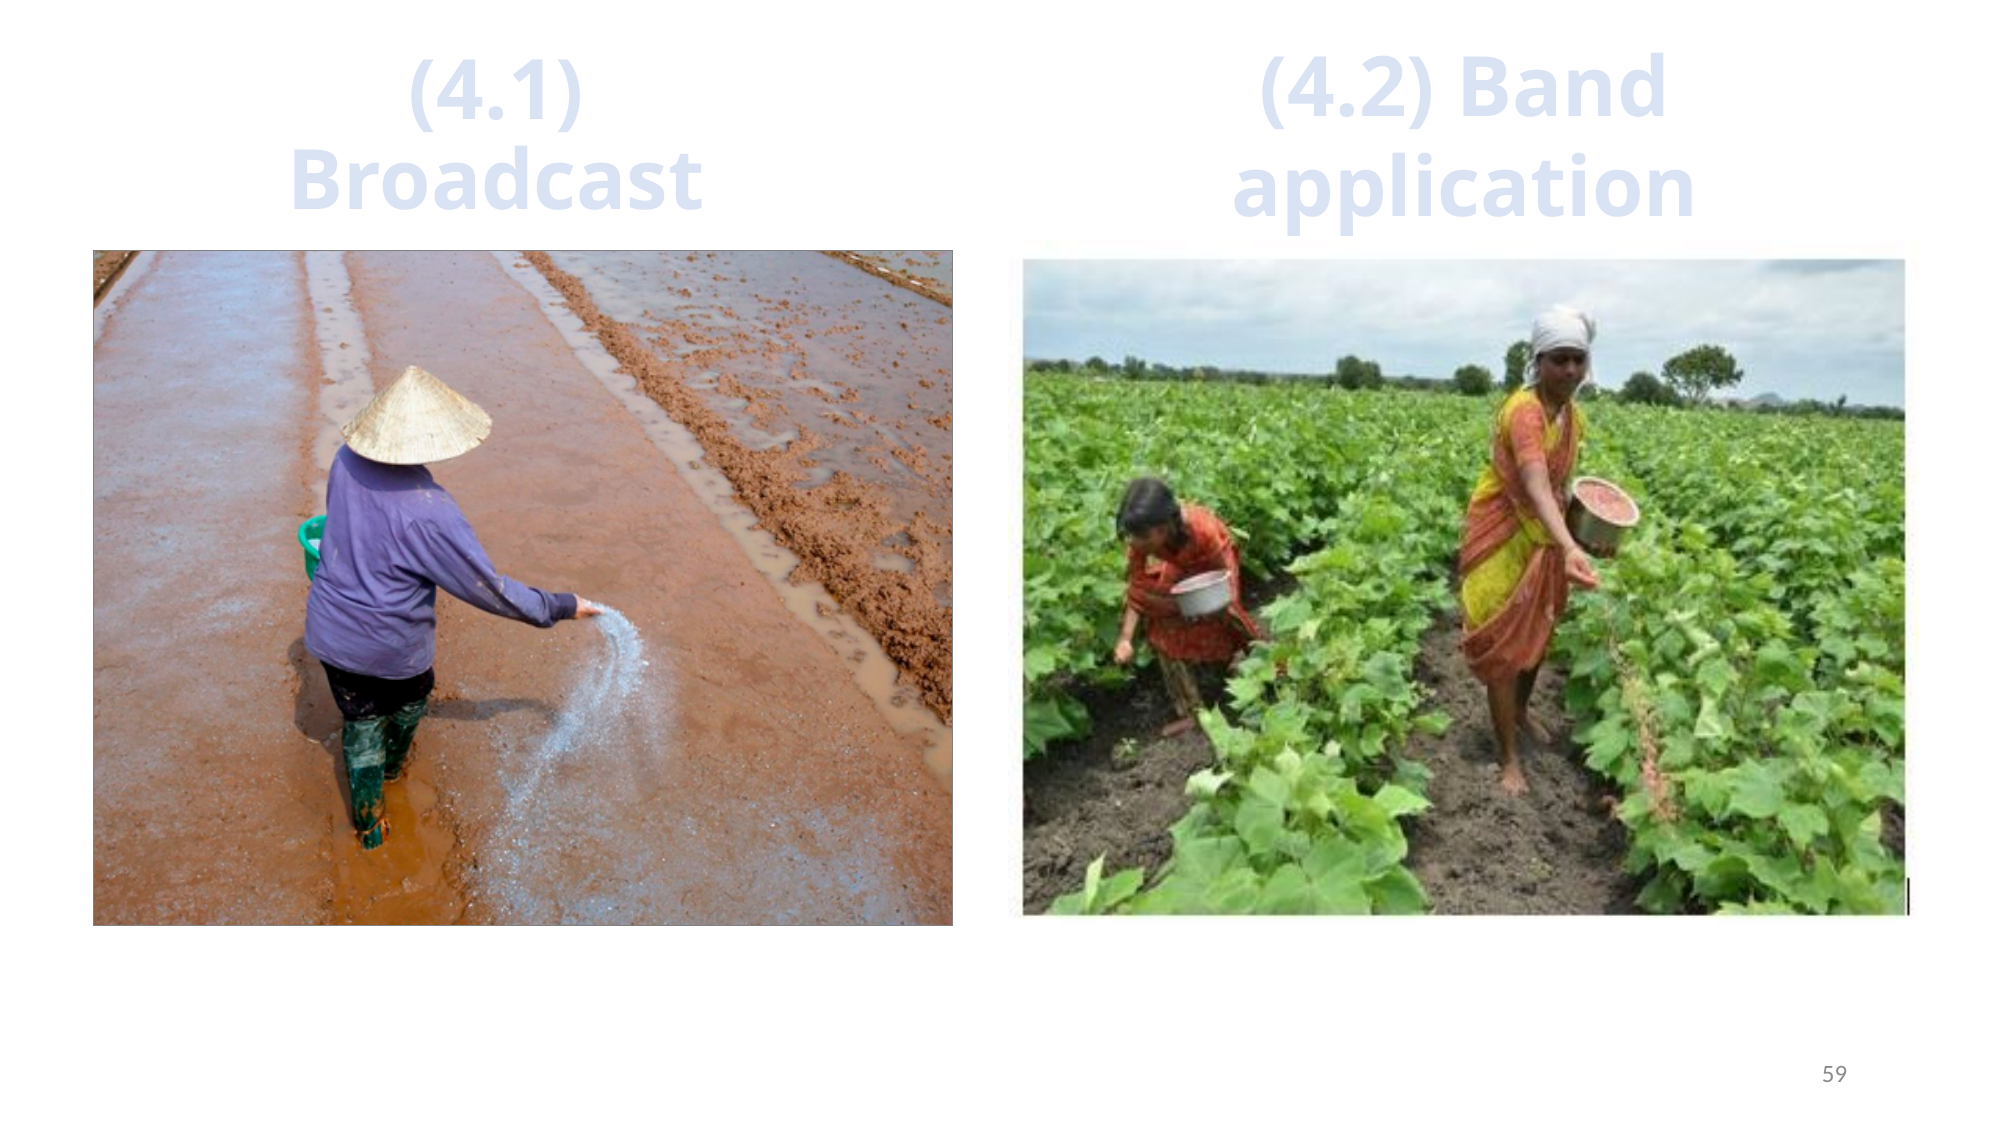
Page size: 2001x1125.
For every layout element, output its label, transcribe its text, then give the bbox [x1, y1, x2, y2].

text_box (4.2) Band application [1048, 57, 1882, 209]
picture [1008, 240, 1919, 926]
title (4.1) Broadcast [190, 57, 802, 218]
slide_number 59 [1412, 1042, 1863, 1103]
picture [93, 250, 953, 926]
